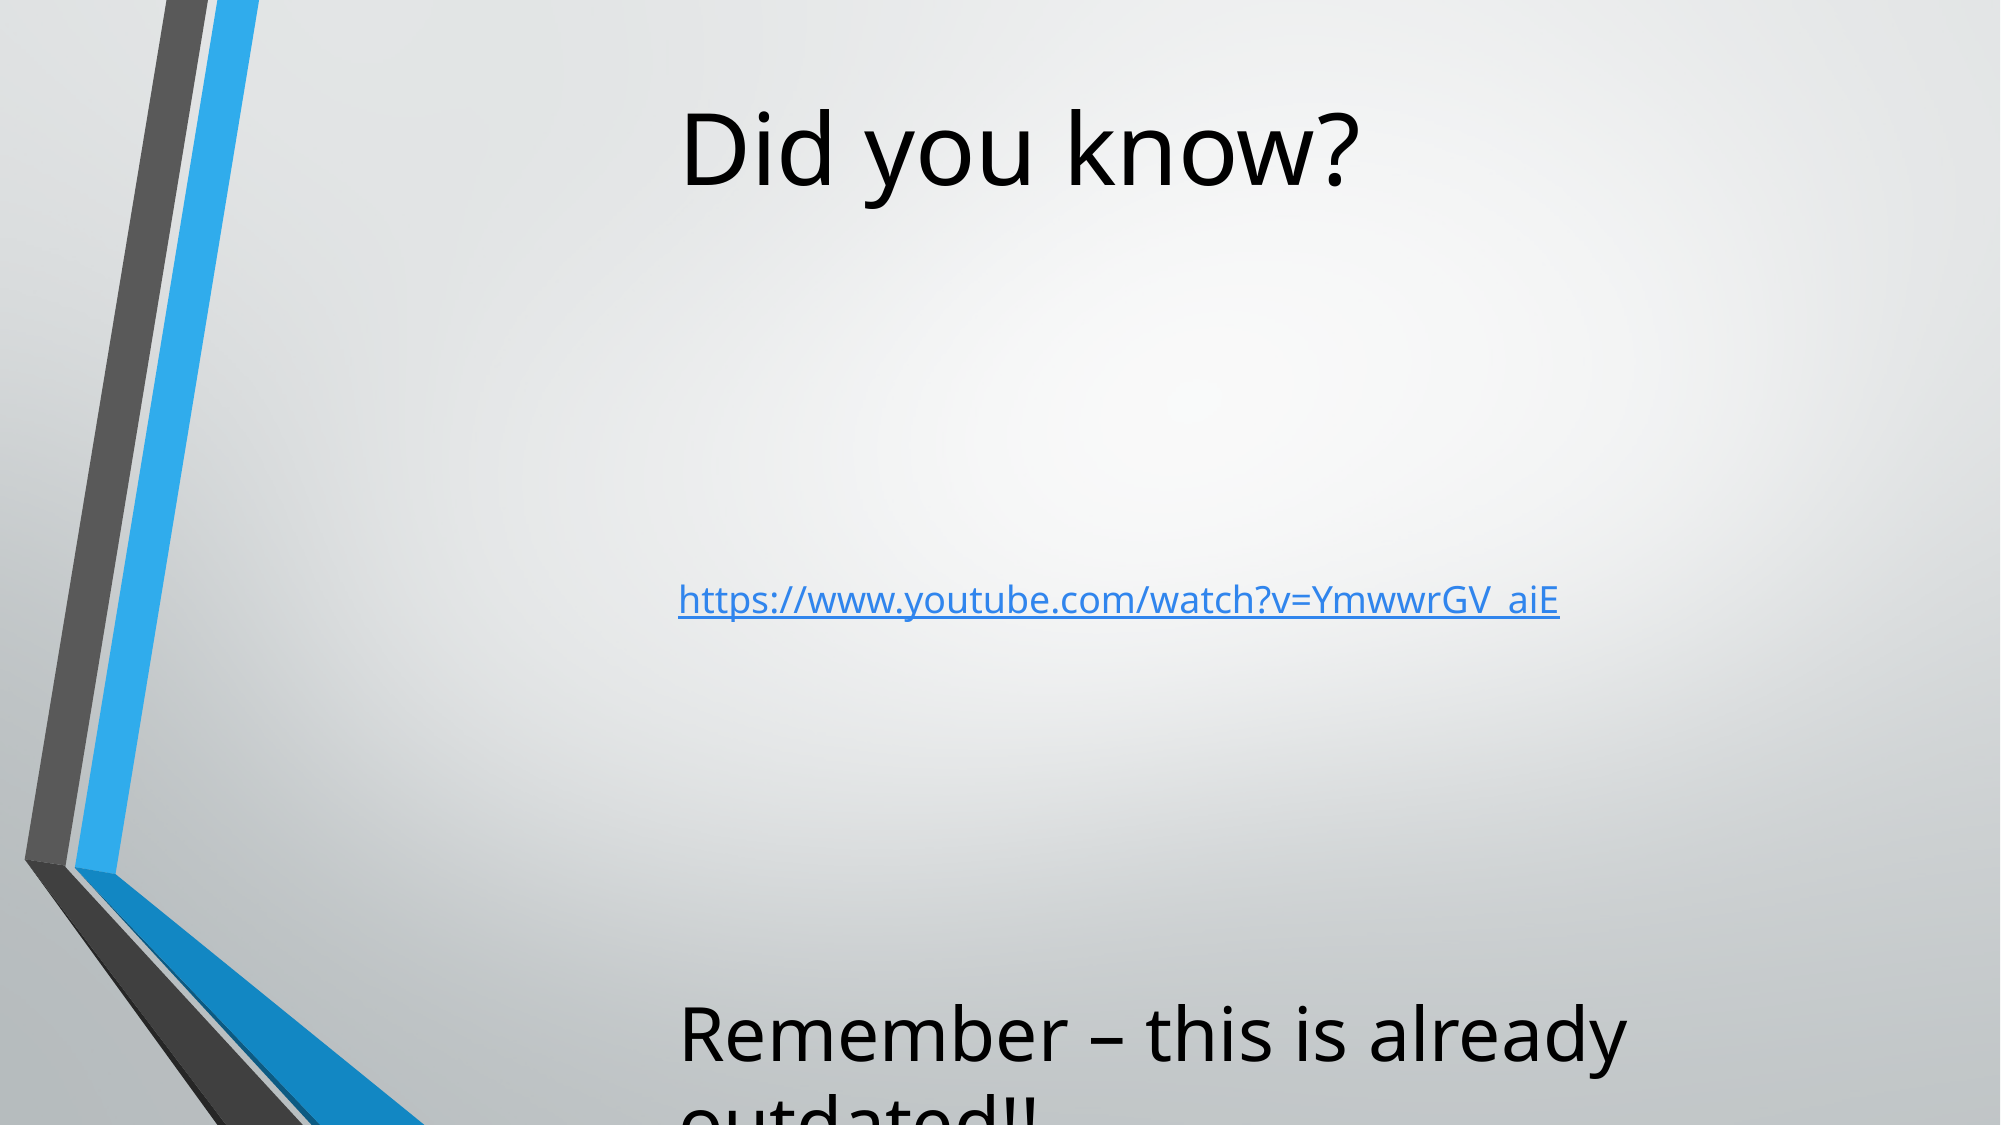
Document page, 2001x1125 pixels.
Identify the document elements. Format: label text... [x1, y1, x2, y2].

text_box https://www.youtube.com/watch?v=YmwwrGV_aiE Remember – this is already outdated!! [663, 568, 1866, 1125]
text_box Did you know? [663, 78, 2000, 213]
